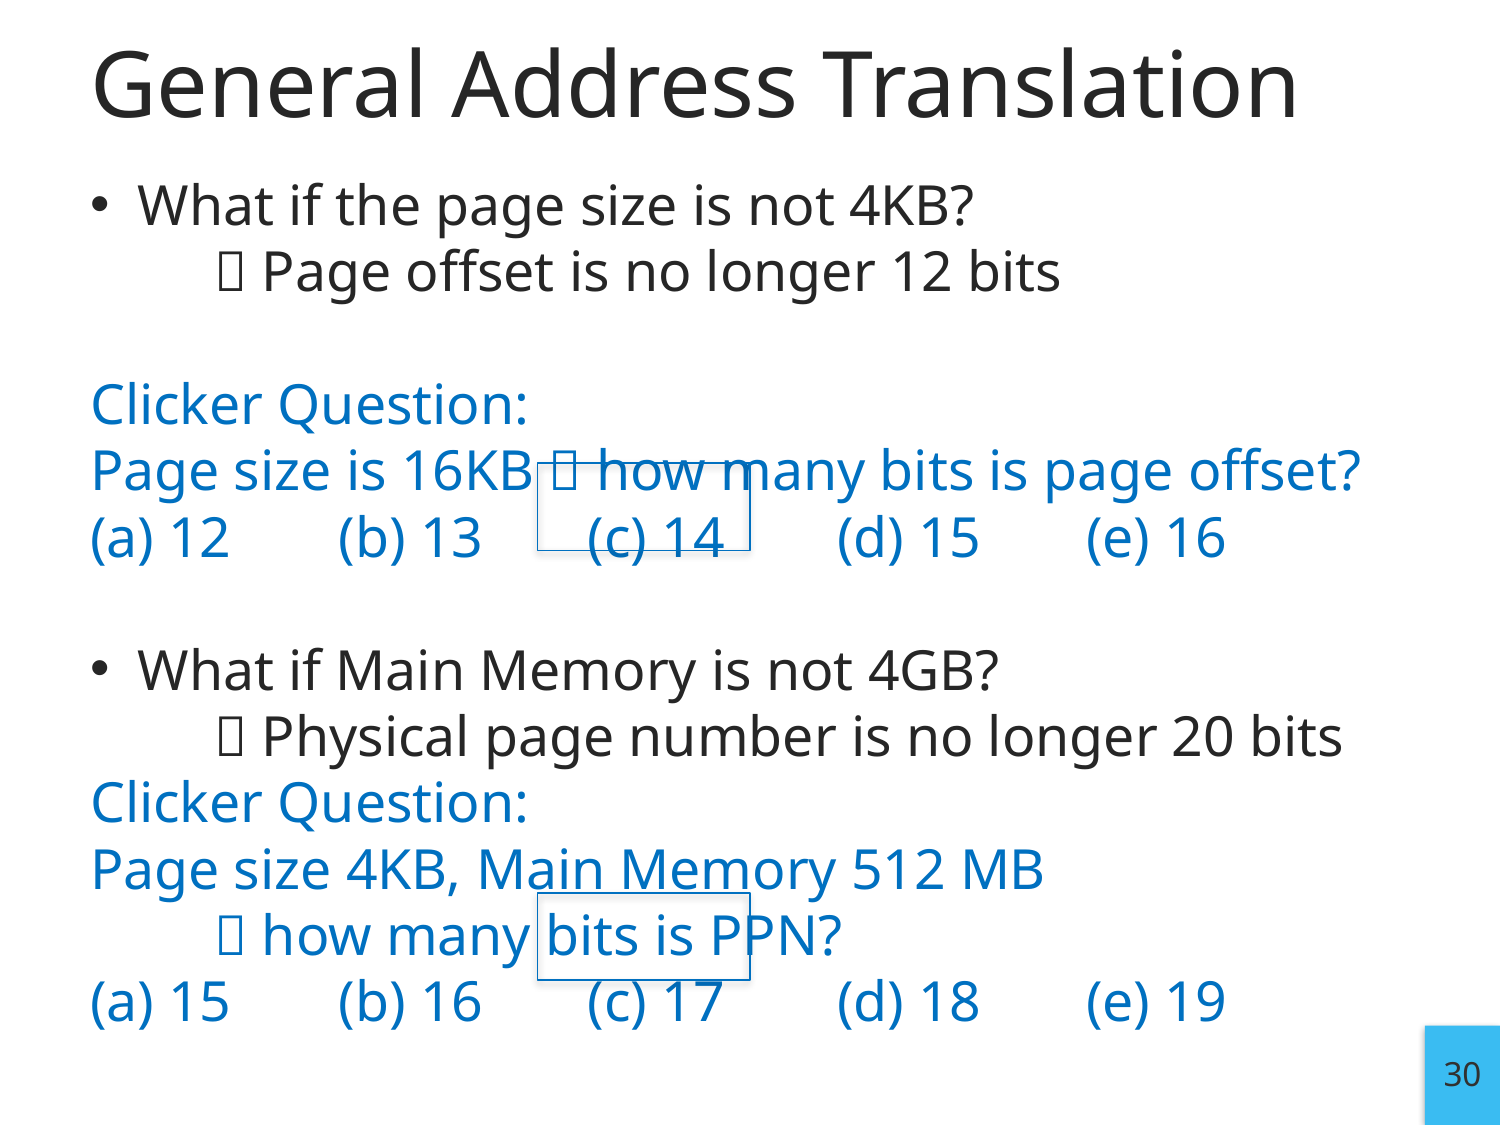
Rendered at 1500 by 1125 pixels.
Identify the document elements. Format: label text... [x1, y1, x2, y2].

slide_number 30 [1425, 1025, 1500, 1125]
list What if the page size is not 4KB?  Page offset is no longer 12 bits Clicker Question: Page size is 16KB  how many bits is page offset? (a) 12 (b) 13 (c) 14 (d) 15 (e) 16 What if Main Memory is not 4GB?  Physical page number is no longer 20 bits Clicker Question: Page size 4KB, Main Memory 512 MB  how many bits is PPN? (a) 15 (b) 16 (c) 17 (d) 18 (e) 19 [75, 162, 1425, 1043]
title General Address Translation [75, 0, 1425, 162]
text_box [537, 462, 751, 551]
text_box [537, 892, 751, 981]
